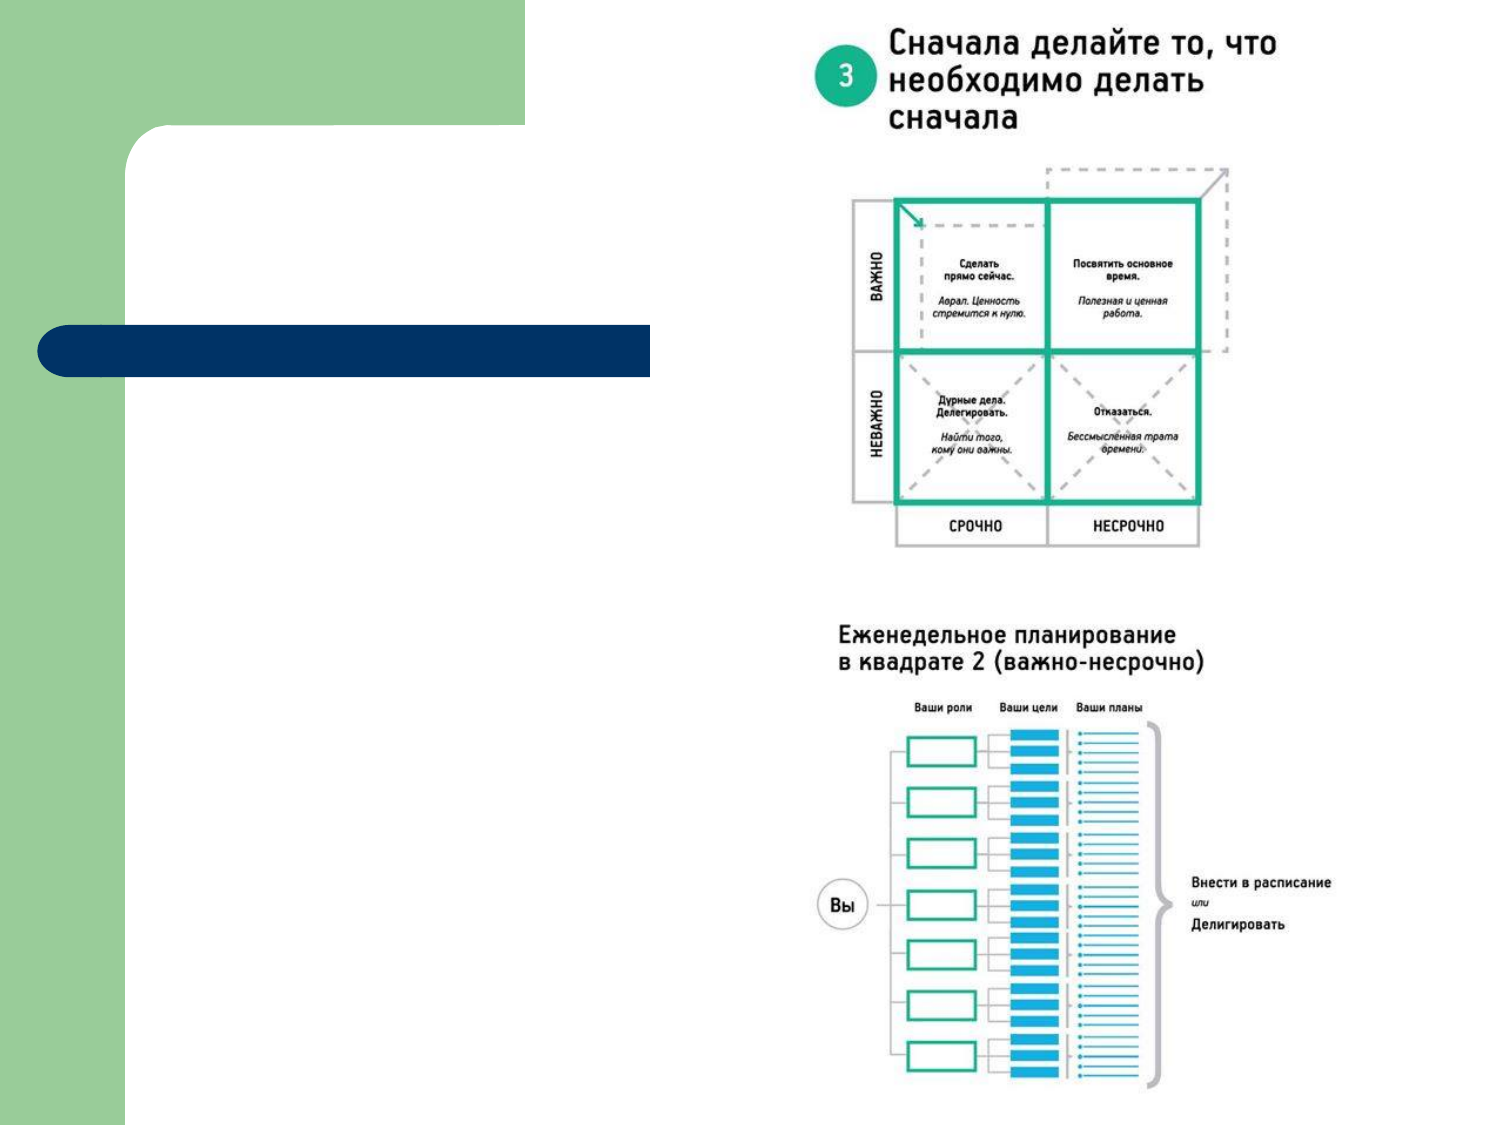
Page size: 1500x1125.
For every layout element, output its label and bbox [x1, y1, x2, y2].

picture [649, 0, 1496, 1123]
